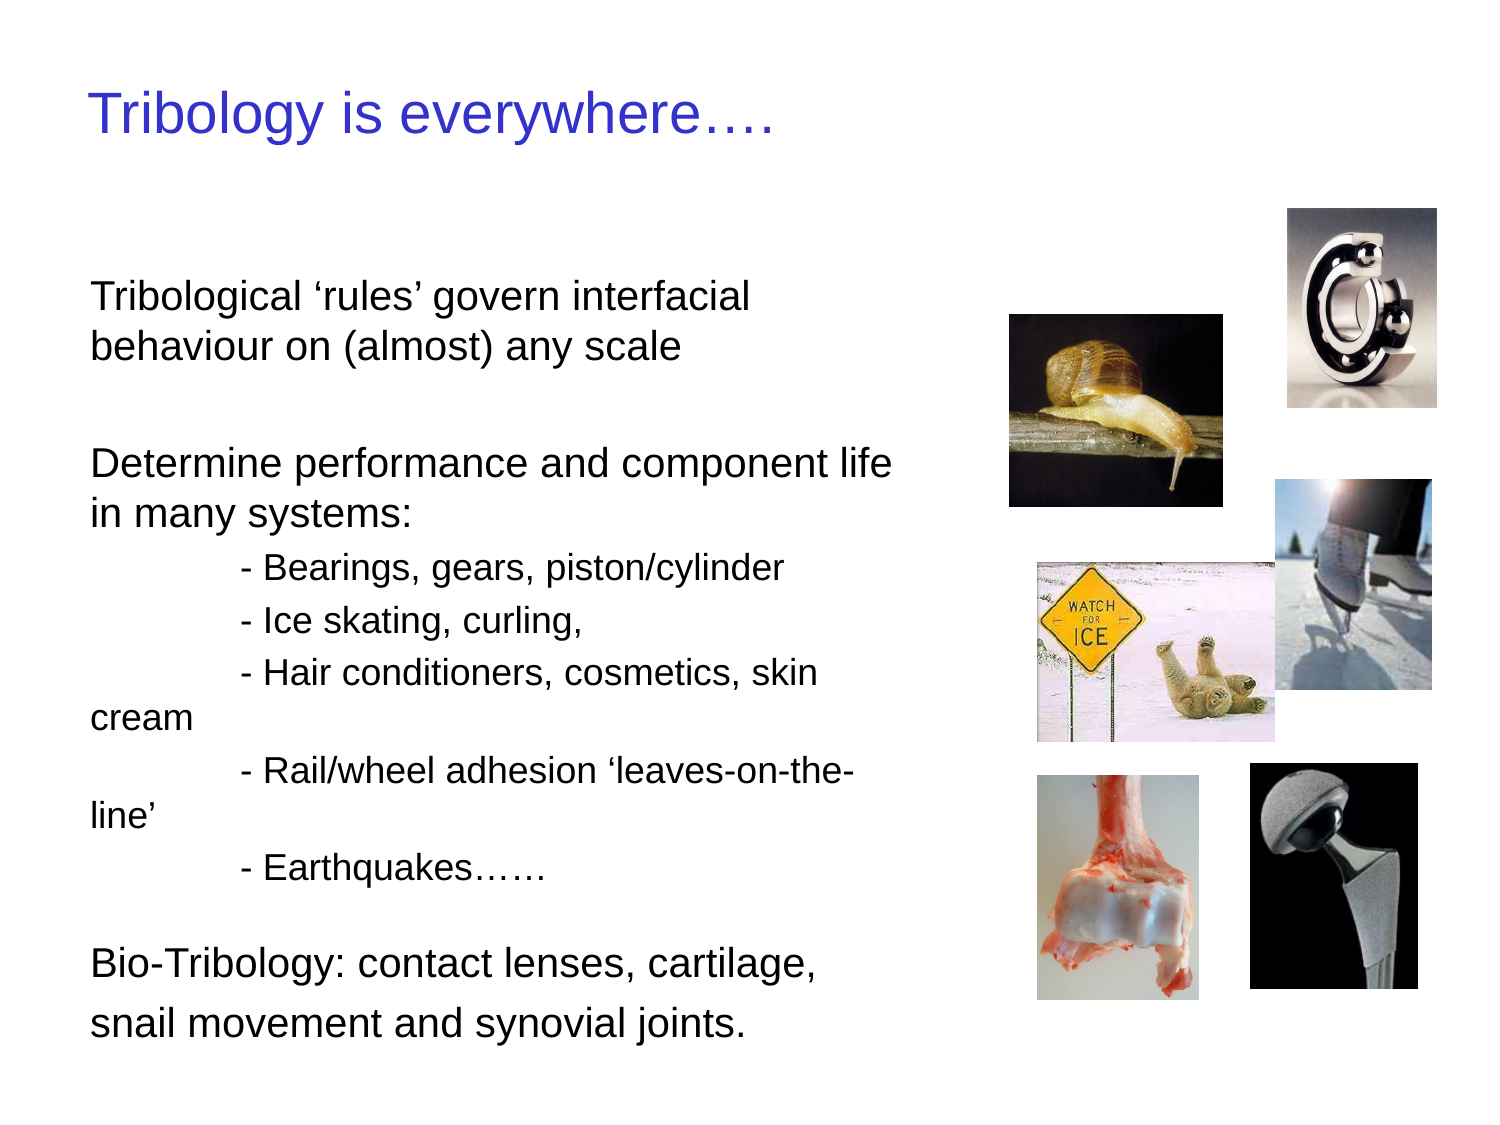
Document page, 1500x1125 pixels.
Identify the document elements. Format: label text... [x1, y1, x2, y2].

list Tribological ‘rules’ govern interfacial behaviour on (almost) any scale Determine performance and component life in many systems: - Bearings, gears, piston/cylinder - Ice skating, curling, - Hair conditioners, cosmetics, skin cream - Rail/wheel adhesion ‘leaves-on-the-line’ - Earthquakes…… Bio-Tribology: contact lenses, cartilage, snail movement and synovial joints. [74, 261, 926, 1012]
picture [1009, 314, 1223, 507]
picture [1037, 774, 1199, 1001]
picture [1287, 207, 1437, 409]
picture [1249, 762, 1418, 989]
picture [1037, 479, 1432, 742]
title Tribology is everywhere…. [72, 30, 1348, 191]
